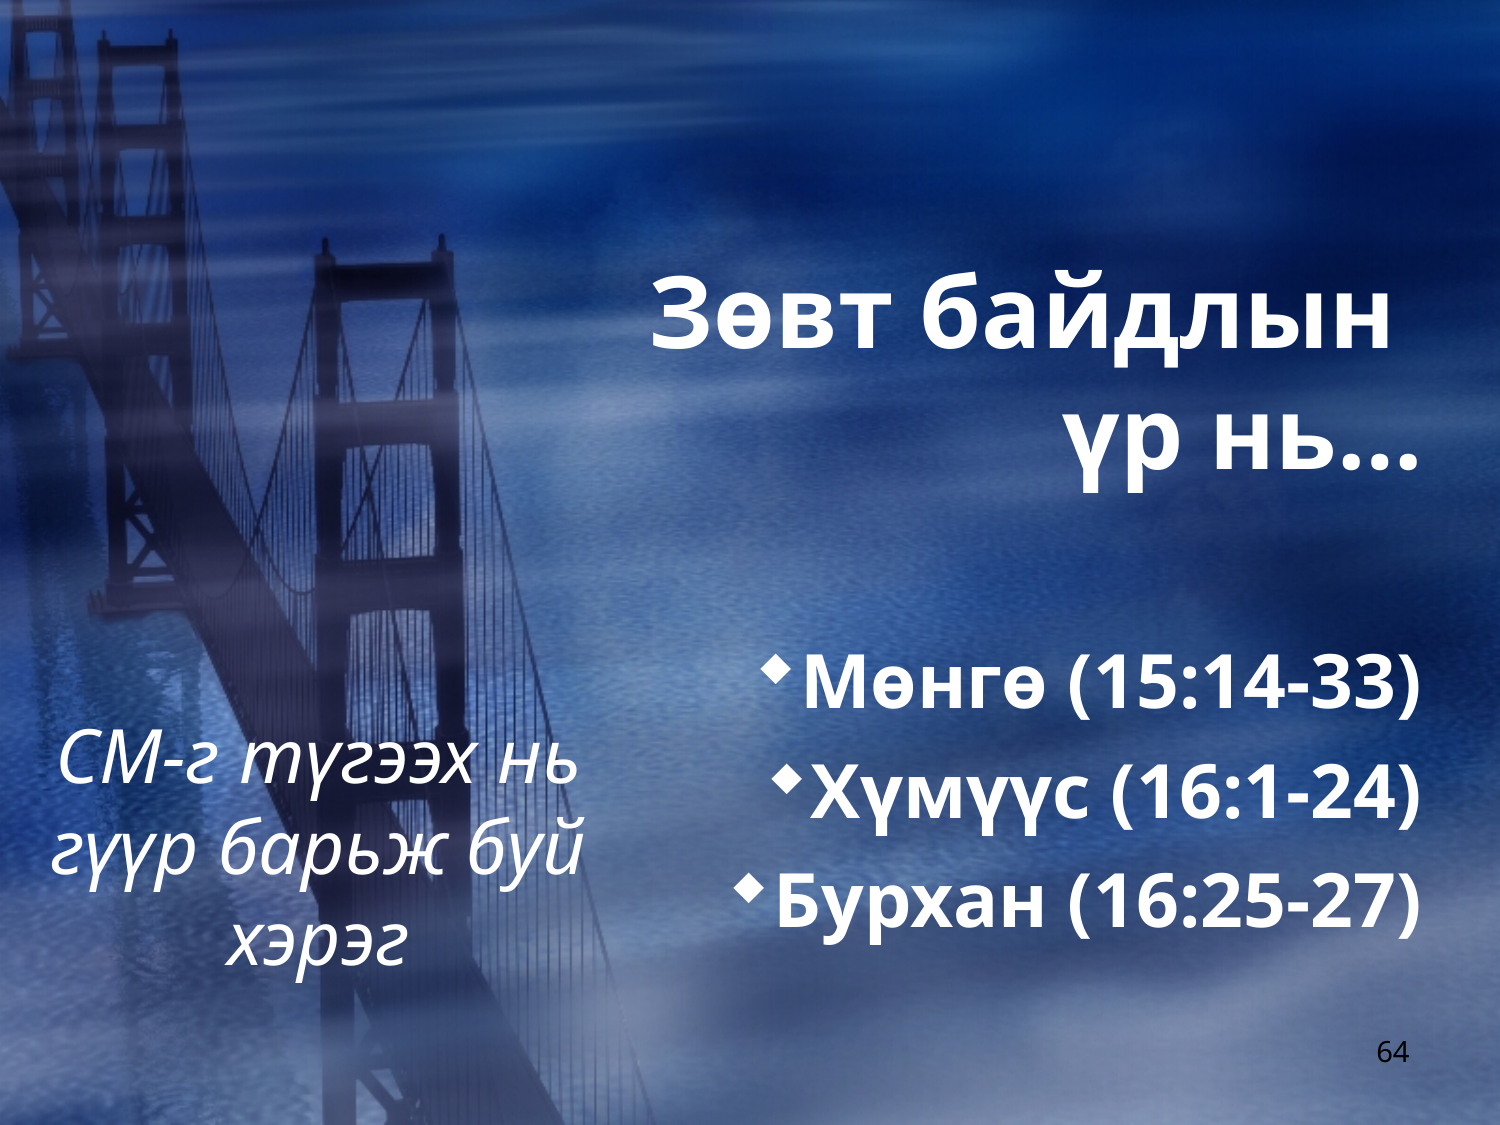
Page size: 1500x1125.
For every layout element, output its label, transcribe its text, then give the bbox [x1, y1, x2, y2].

text_box Зөвт байдлын үр нь… [362, 174, 1438, 563]
text_box 64 [1112, 1025, 1425, 1100]
picture [0, 0, 1500, 1125]
text_box Мөнгө (15:14-33) Хүмүүс (16:1-24) Бурхан (16:25-27) [587, 624, 1438, 913]
text_box СМ-г түгээх нь гүүр барьж буй хэрэг [0, 699, 638, 1100]
